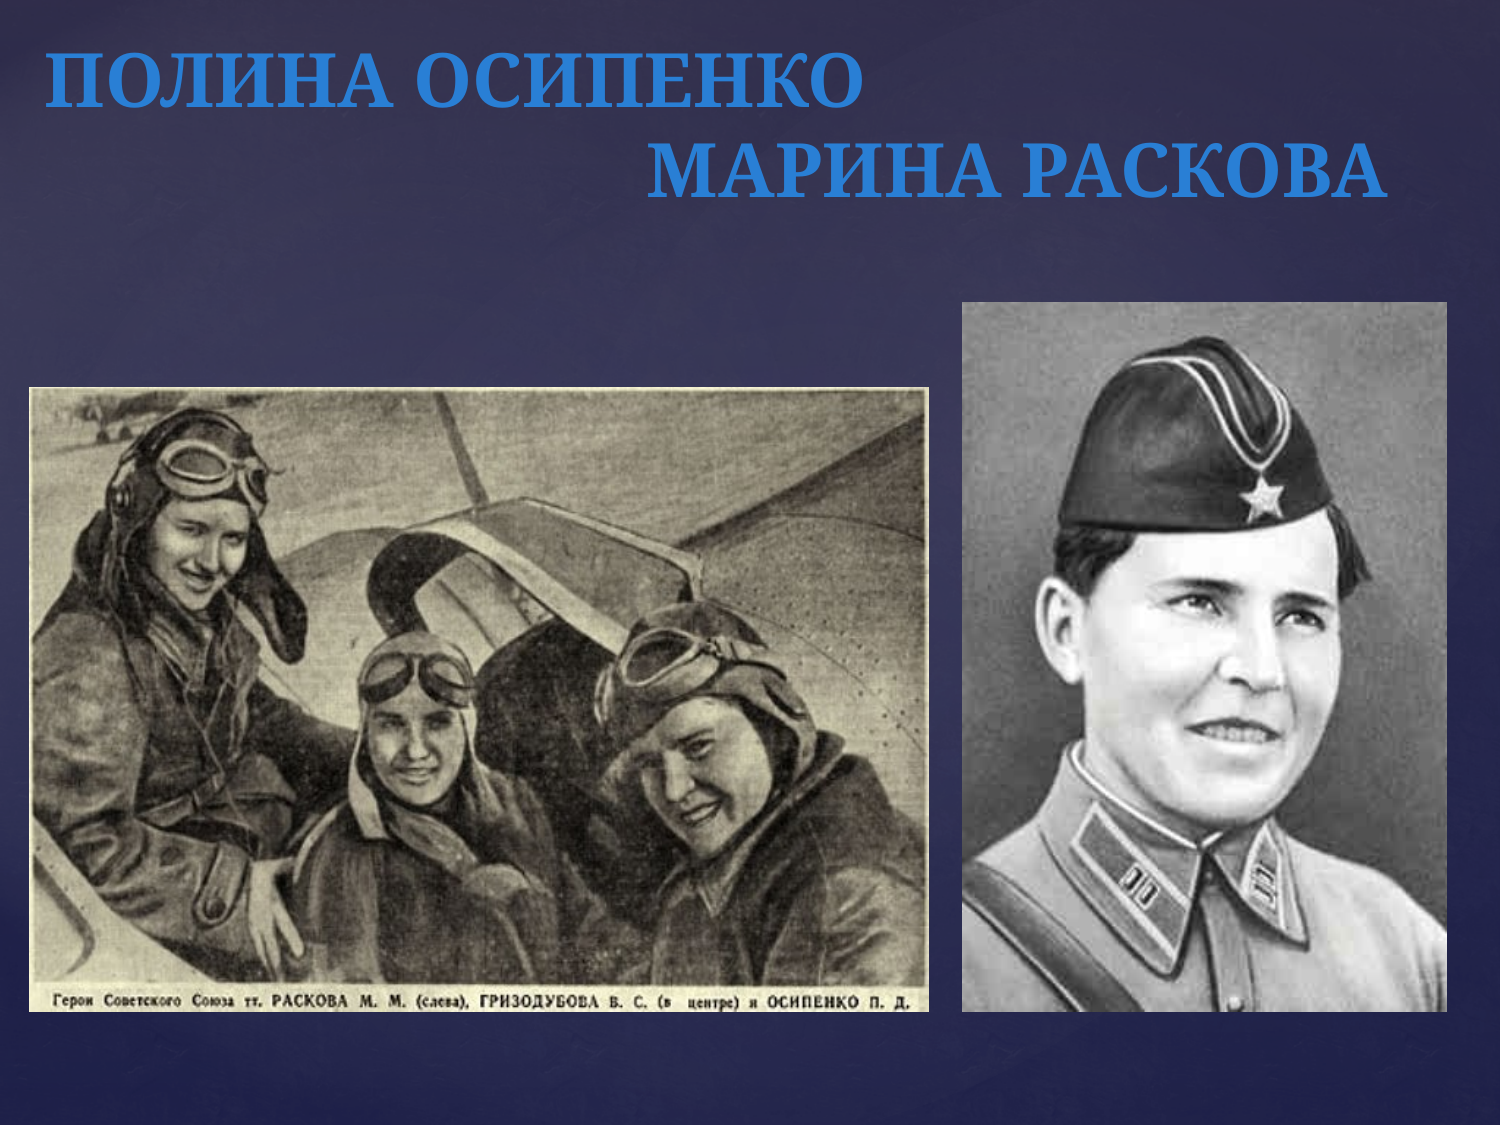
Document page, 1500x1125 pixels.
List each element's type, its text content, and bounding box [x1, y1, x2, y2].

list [28, 387, 929, 1012]
picture [961, 302, 1448, 1012]
title ПОЛИНА ОСИПЕНКО МАРИНА РАСКОВА [29, 0, 1439, 220]
